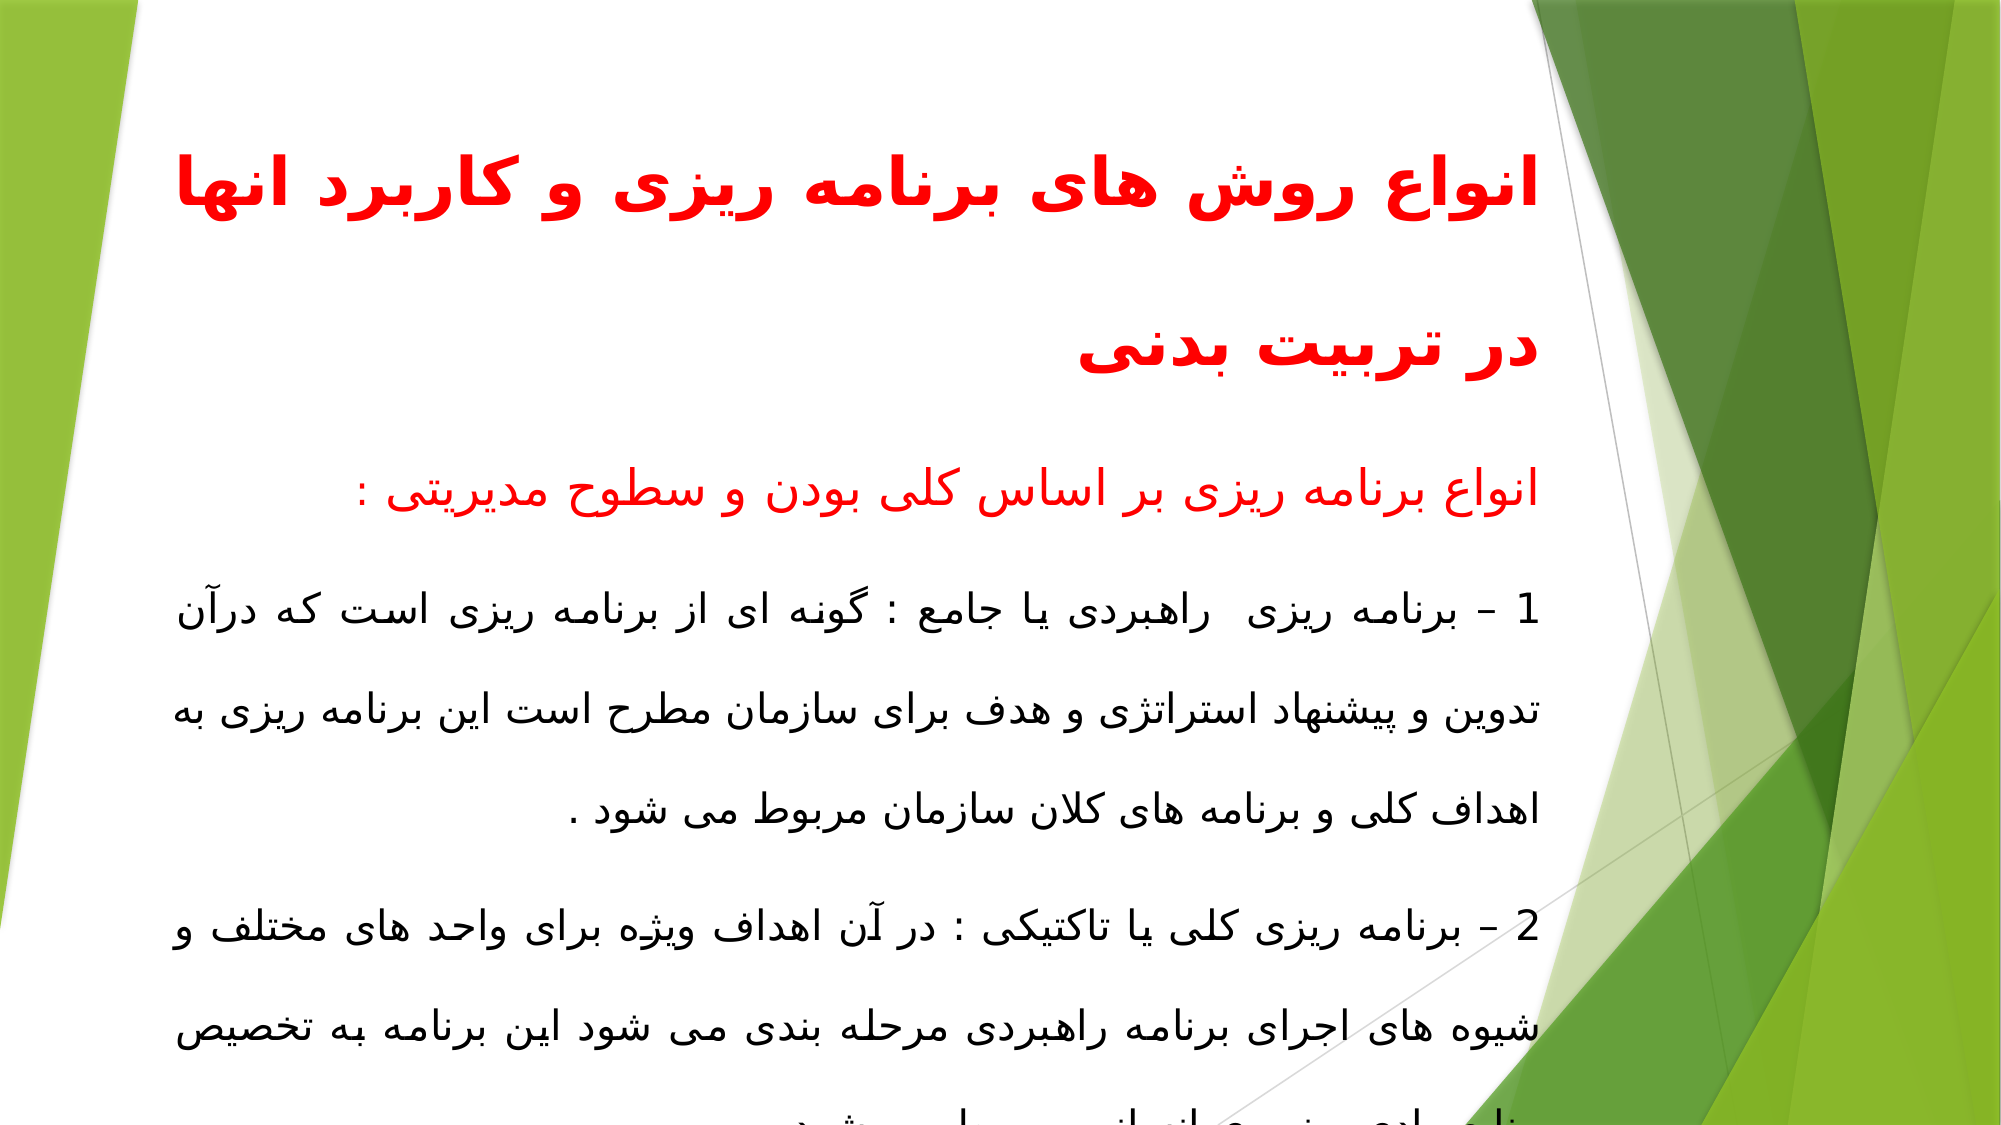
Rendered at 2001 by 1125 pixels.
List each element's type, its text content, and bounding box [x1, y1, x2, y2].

text_box انواع روش های برنامه ریزی و کاربرد انها در تربیت بدنی انواع برنامه ریزی بر اساس کلی بودن و سطوح مدیریتی : 1 – برنامه ریزی راهبردی یا جامع : گونه ای از برنامه ریزی است که درآن تدوین و پیشنهاد استراتژی و هدف برای سازمان مطرح است این برنامه ریزی به اهداف کلی و برنامه های کلان سازمان مربوط می شود . 2 – برنامه ریزی کلی یا تاکتیکی : در آن اهداف ویژه برای واحد های مختلف و شیوه های اجرای برنامه راهبردی مرحله بندی می شود این برنامه به تخصیص منابع مادی و نیروی انسانی مربوط می شود. 3 – برنامه ریزی عملیاتی : در آن تبدیل اهداف به محتوی و زمان بندی آن مطرح می شود این برنامه ریزی به اجراها و فعالیت های جاری و روزانه در سازمان مربوط می شود. [157, 51, 1557, 1125]
